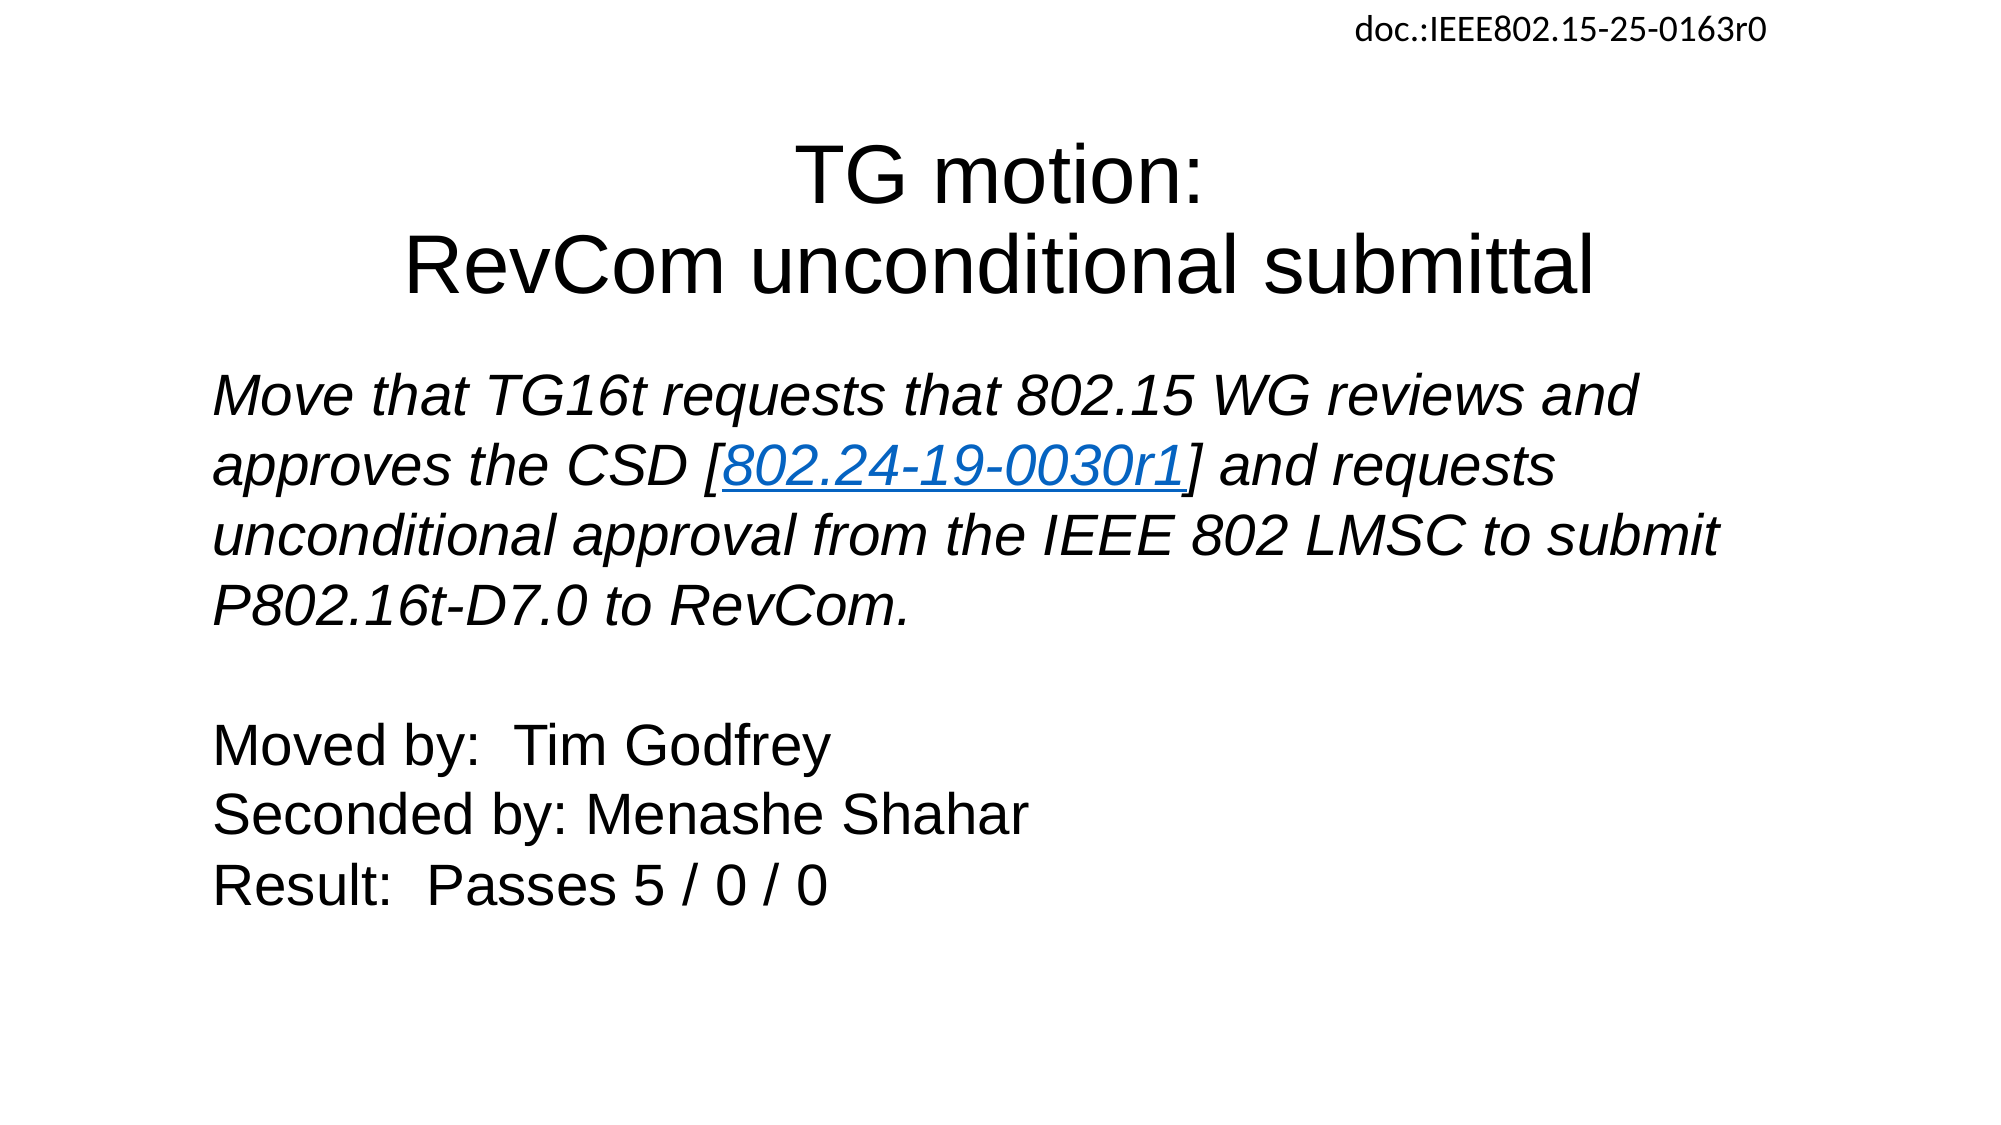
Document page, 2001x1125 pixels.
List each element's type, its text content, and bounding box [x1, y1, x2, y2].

title TG motion: RevCom unconditional submittal [287, 127, 1713, 316]
text_box Move that TG16t requests that 802.15 WG reviews and approves the CSD [802.24-19-0030r1] and requests unconditional approval from the IEEE 802 LMSC to submit P802.16t-D7.0 to RevCom. Moved by: Tim Godfrey Seconded by: Menashe Shahar Result: Passes 5 / 0 / 0 [212, 357, 1838, 1010]
